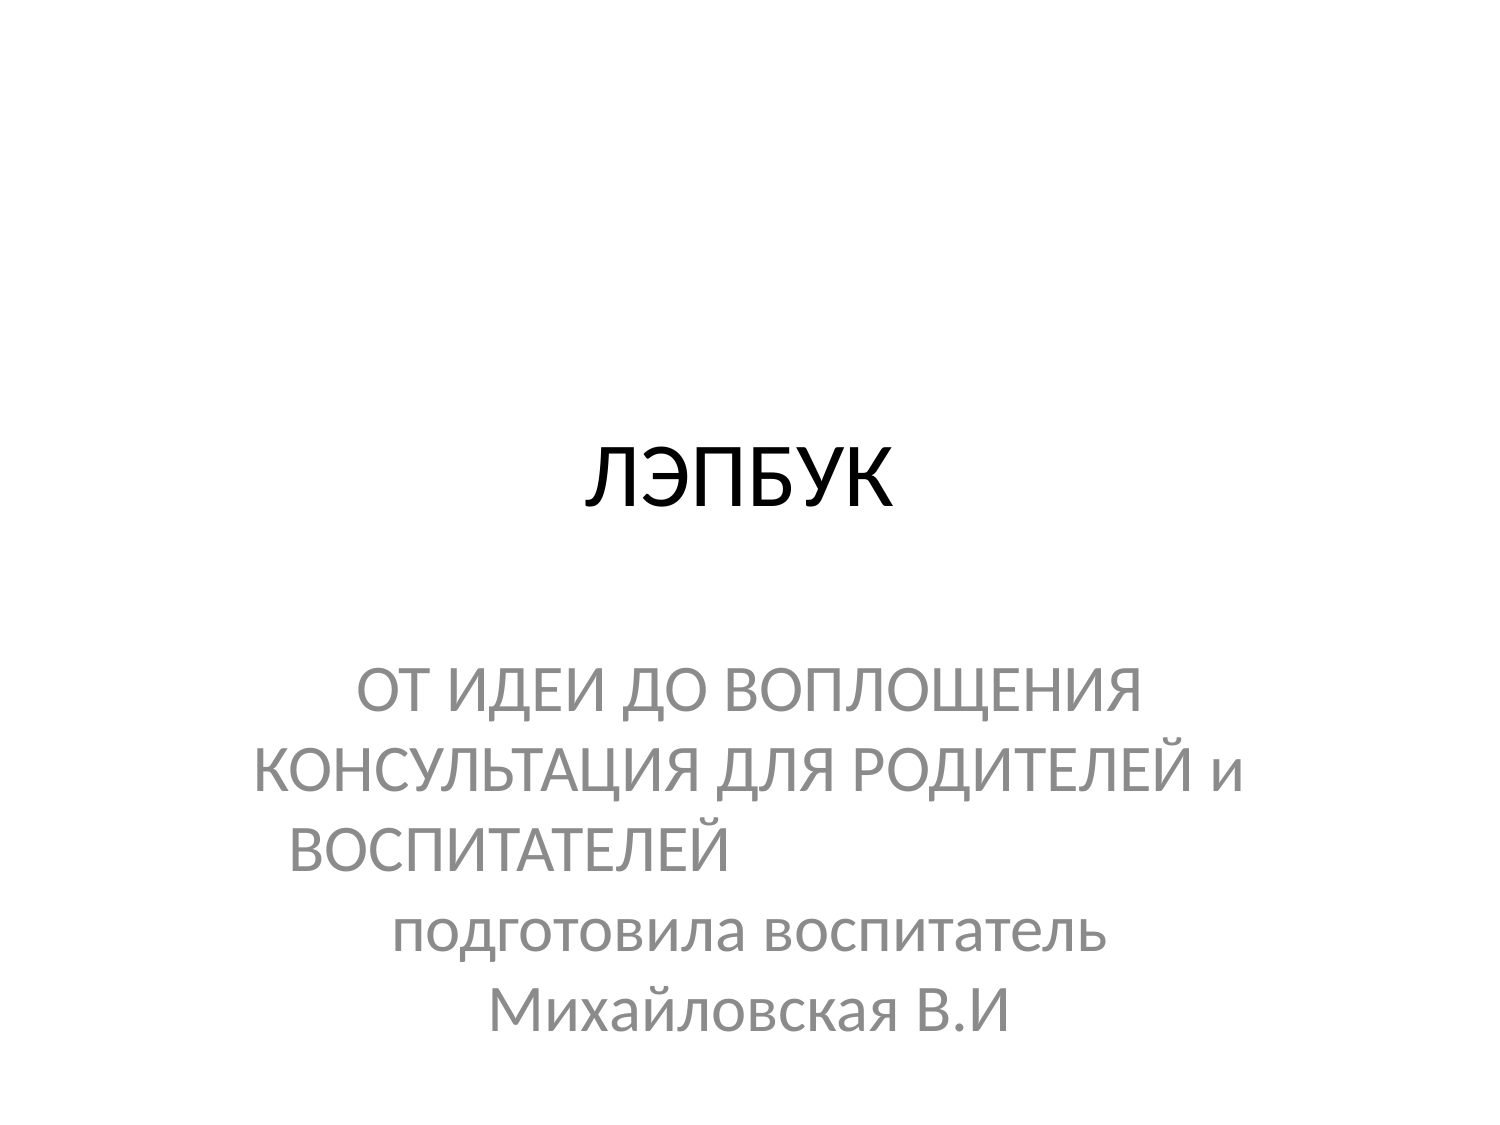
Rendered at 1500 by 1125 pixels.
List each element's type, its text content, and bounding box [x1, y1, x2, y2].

text_box ЛЭПБУК [112, 349, 1388, 591]
text_box ОТ ИДЕИ ДО ВОПЛОЩЕНИЯ КОНСУЛЬТАЦИЯ ДЛЯ РОДИТЕЛЕЙ и ВОСПИТАТЕЛЕЙ подготовила воспитатель Михайловская В.И [225, 637, 1275, 925]
